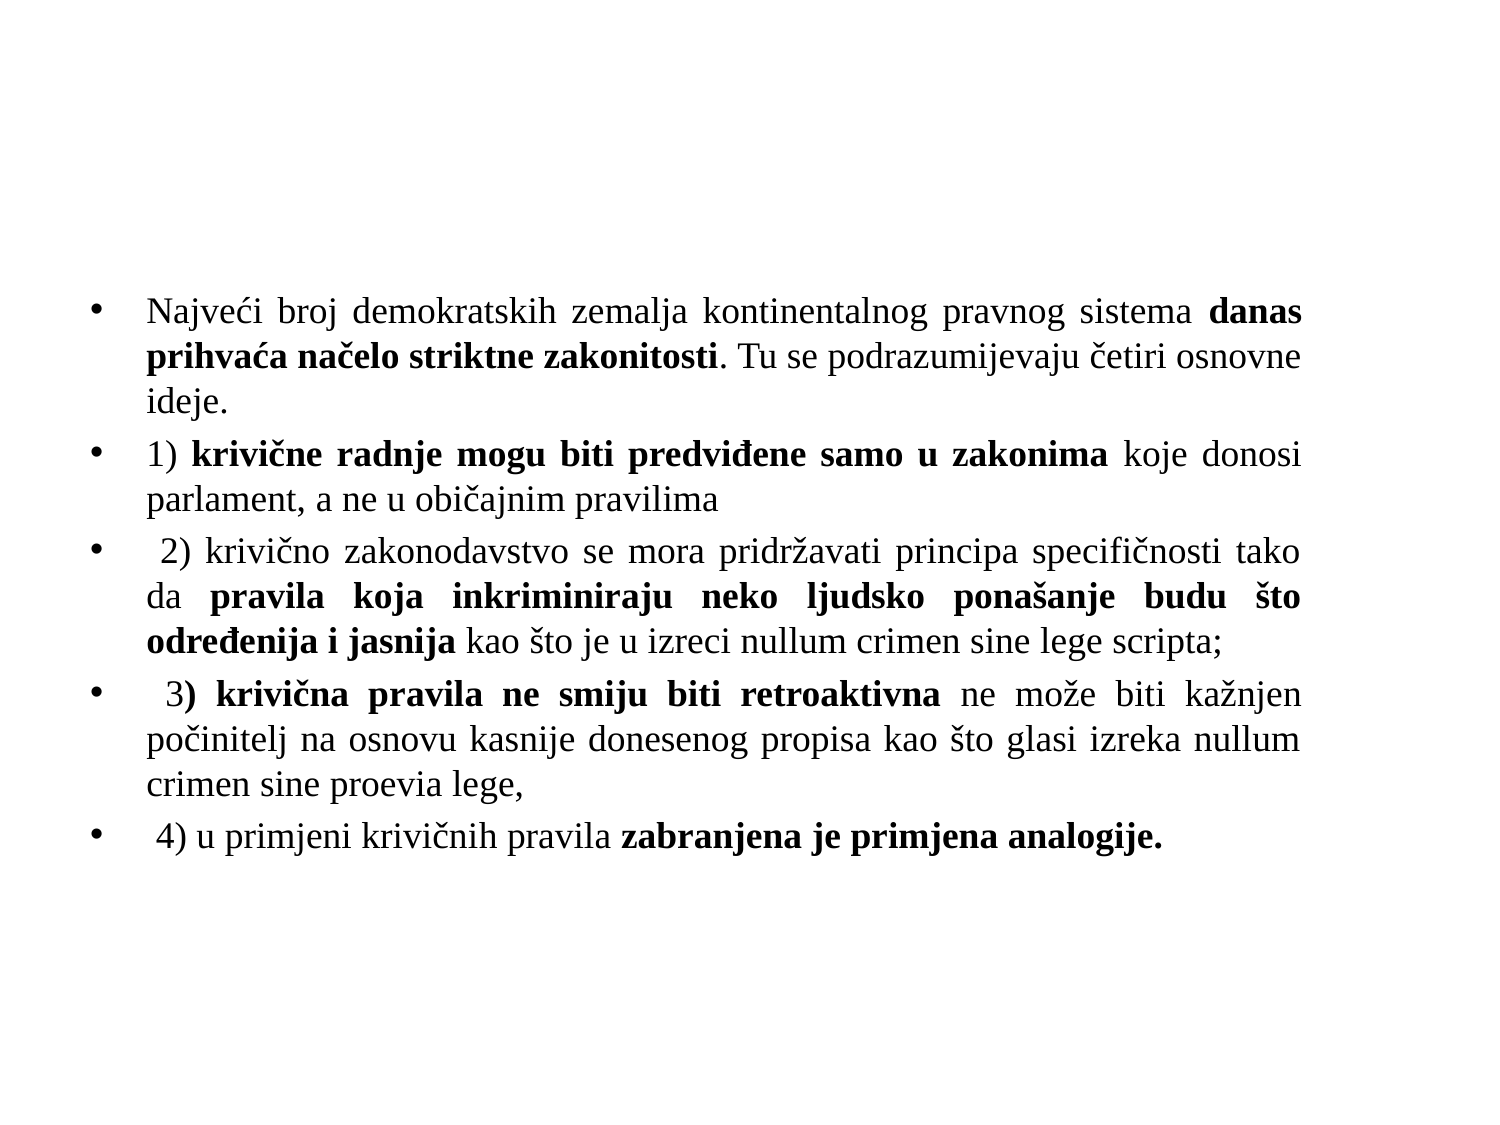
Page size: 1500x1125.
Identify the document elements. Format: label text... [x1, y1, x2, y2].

list Najveći broj demokratskih zemalja kontinentalnog pravnog sistema danas prihvaća načelo striktne zakonitosti. Tu se podrazumijevaju četiri osnovne ideje. 1) krivične radnje mogu biti predviđene samo u zakonima koje donosi parlament, a ne u običajnim pravilima 2) krivično zakonodavstvo se mora pridržavati principa specifičnosti tako da pravila koja inkriminiraju neko ljudsko ponašanje budu što određenija i jasnija kao što je u izreci nullum crimen sine lege scripta; 3) krivična pravila ne smiju biti retroaktivna ne može biti kažnjen počinitelj na osnovu kasnije donesenog propisa kao što glasi izreka nullum crimen sine proevia lege, 4) u primjeni krivičnih pravila zabranjena je primjena analogije. [75, 278, 1317, 1005]
